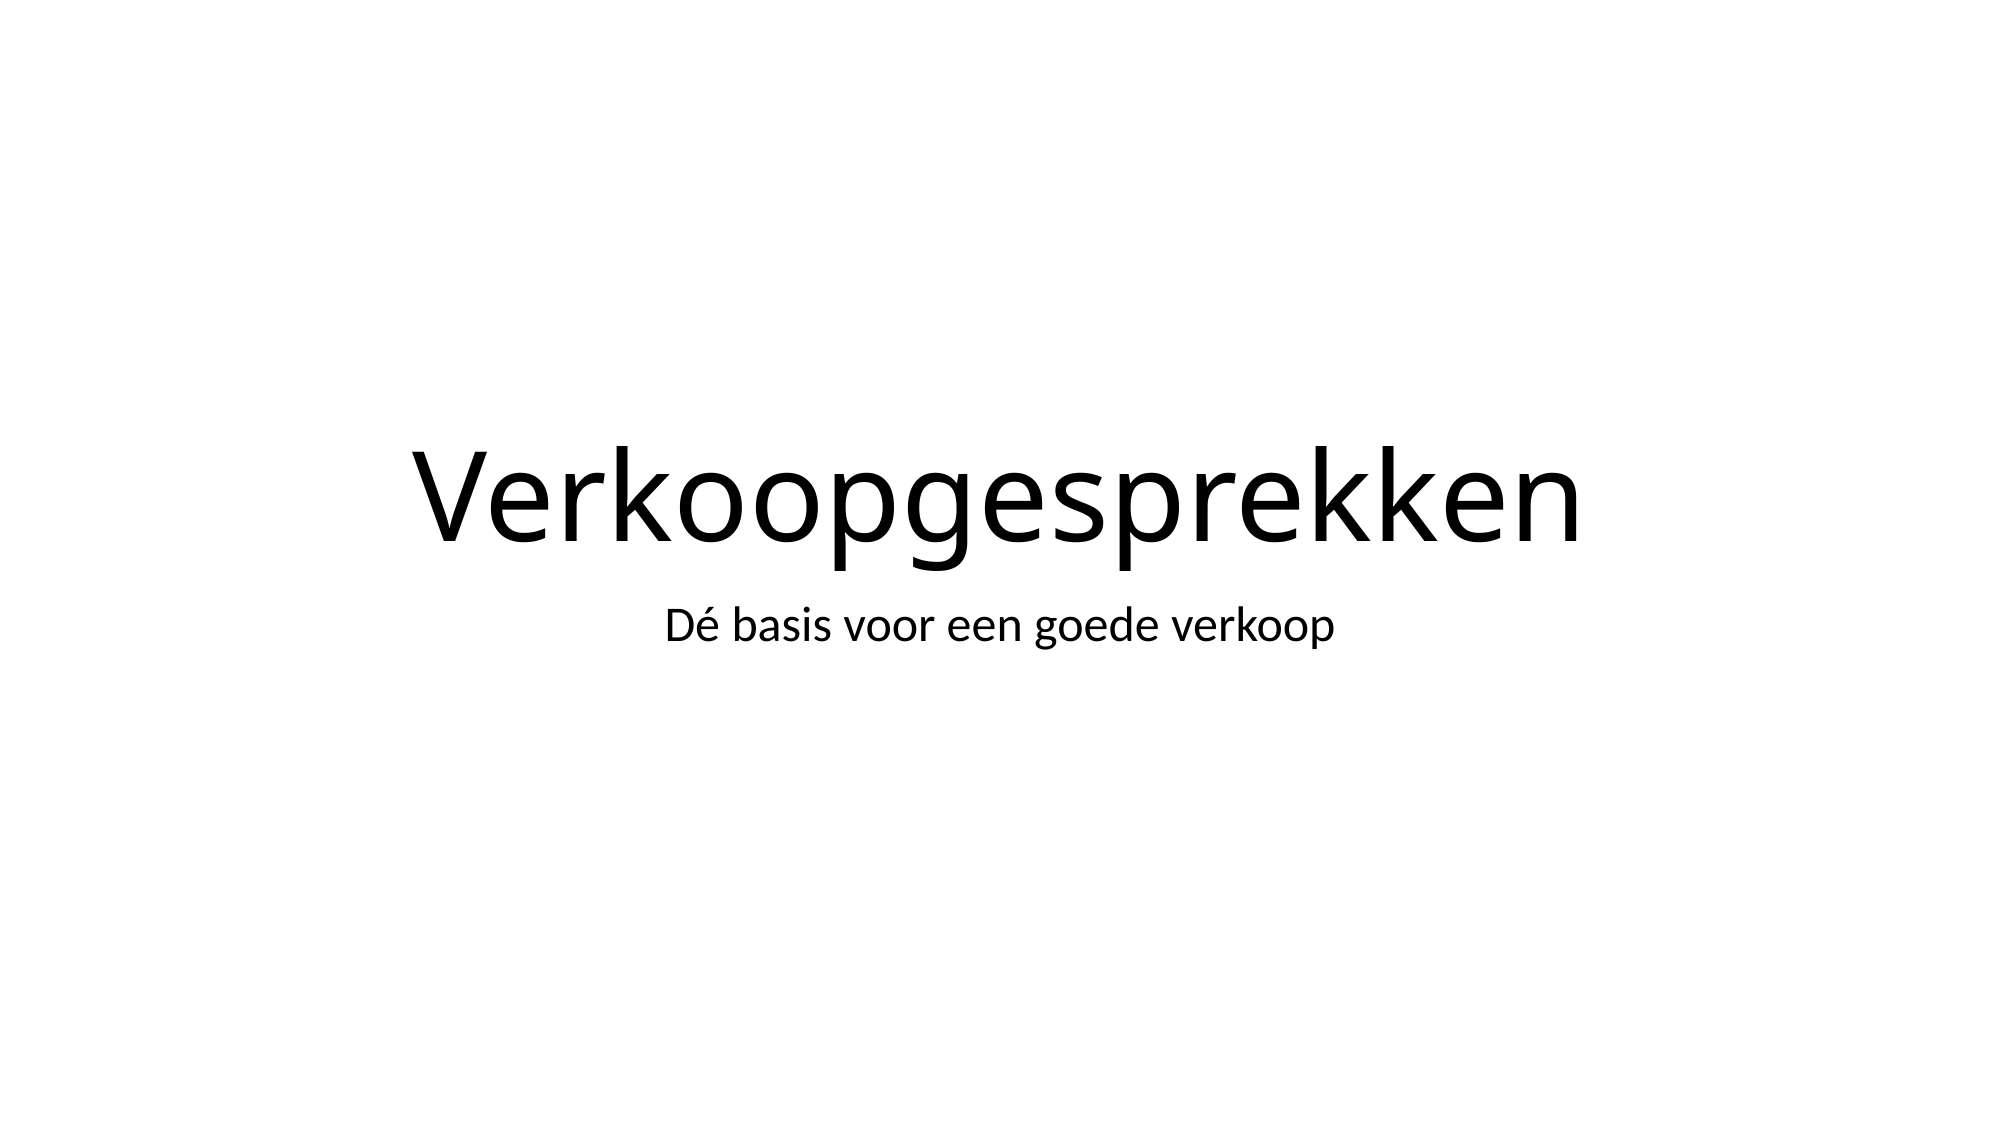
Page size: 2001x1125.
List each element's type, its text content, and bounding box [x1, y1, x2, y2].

subtitle Dé basis voor een goede verkoop [249, 590, 1750, 863]
title Verkoopgesprekken [249, 184, 1750, 576]
